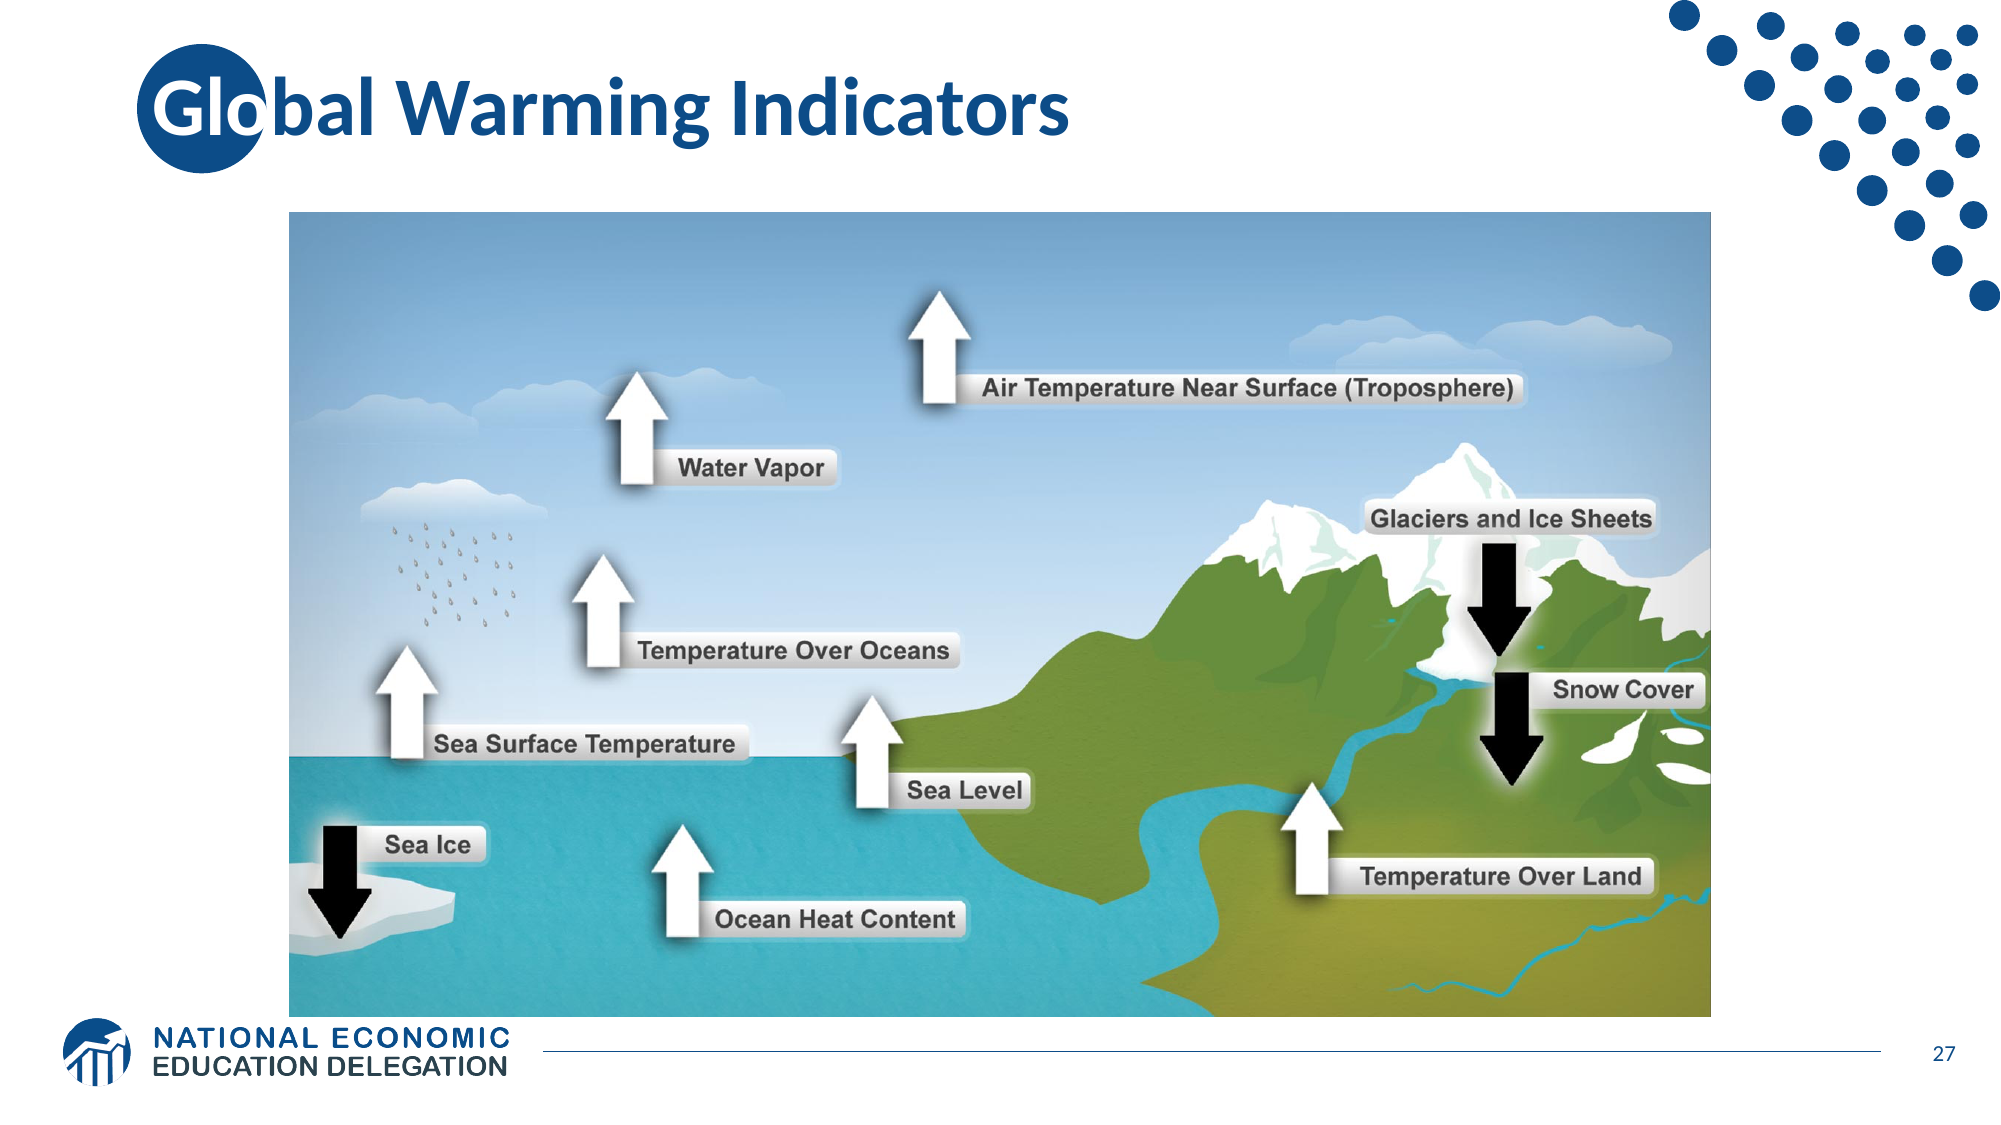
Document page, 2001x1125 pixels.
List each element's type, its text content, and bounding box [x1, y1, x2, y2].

picture [55, 212, 1711, 1091]
title Global Warming Indicators [137, 0, 1863, 218]
slide_number 27 [1521, 1022, 1972, 1082]
